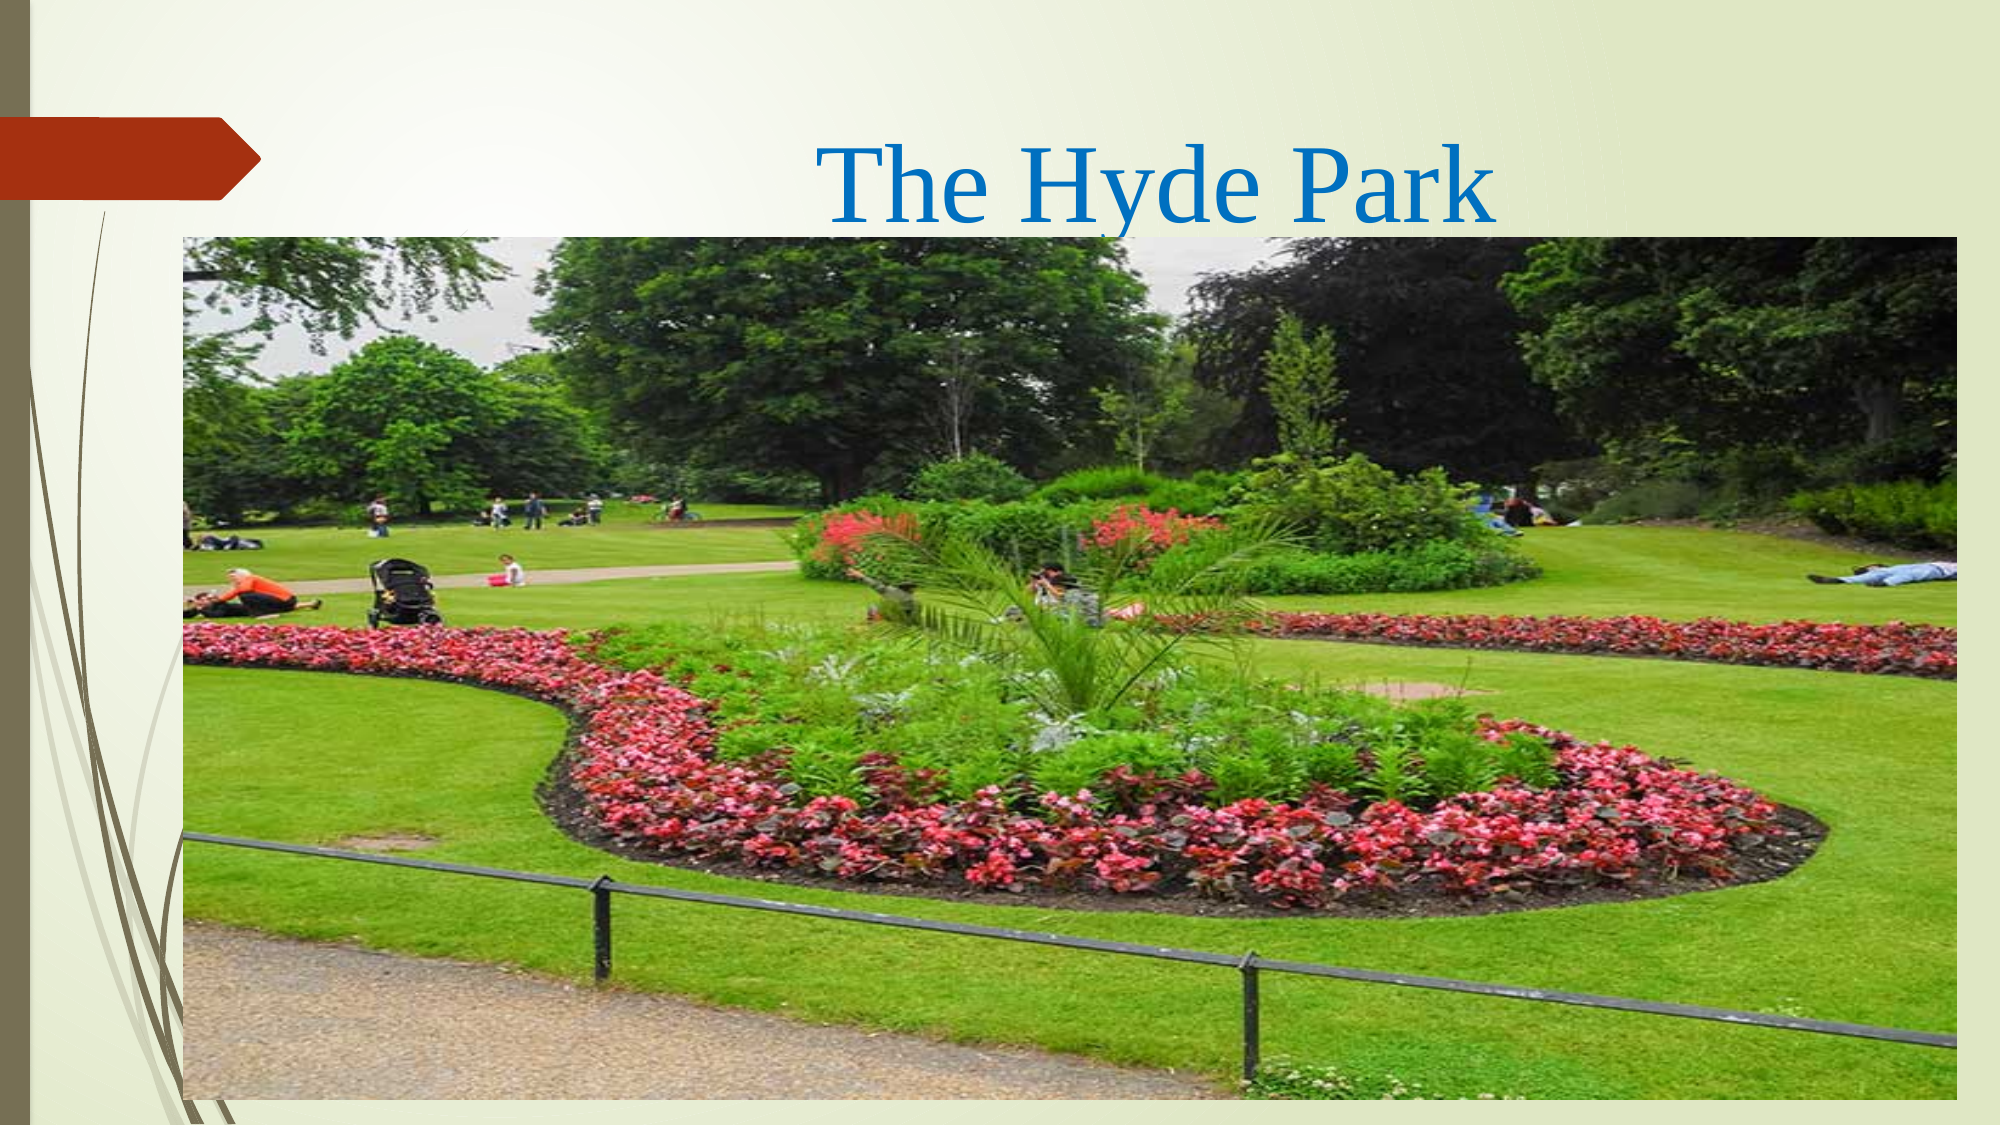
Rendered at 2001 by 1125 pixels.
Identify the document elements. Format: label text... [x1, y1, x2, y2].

title The Hyde Park [425, 102, 1888, 234]
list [183, 237, 1957, 1101]
